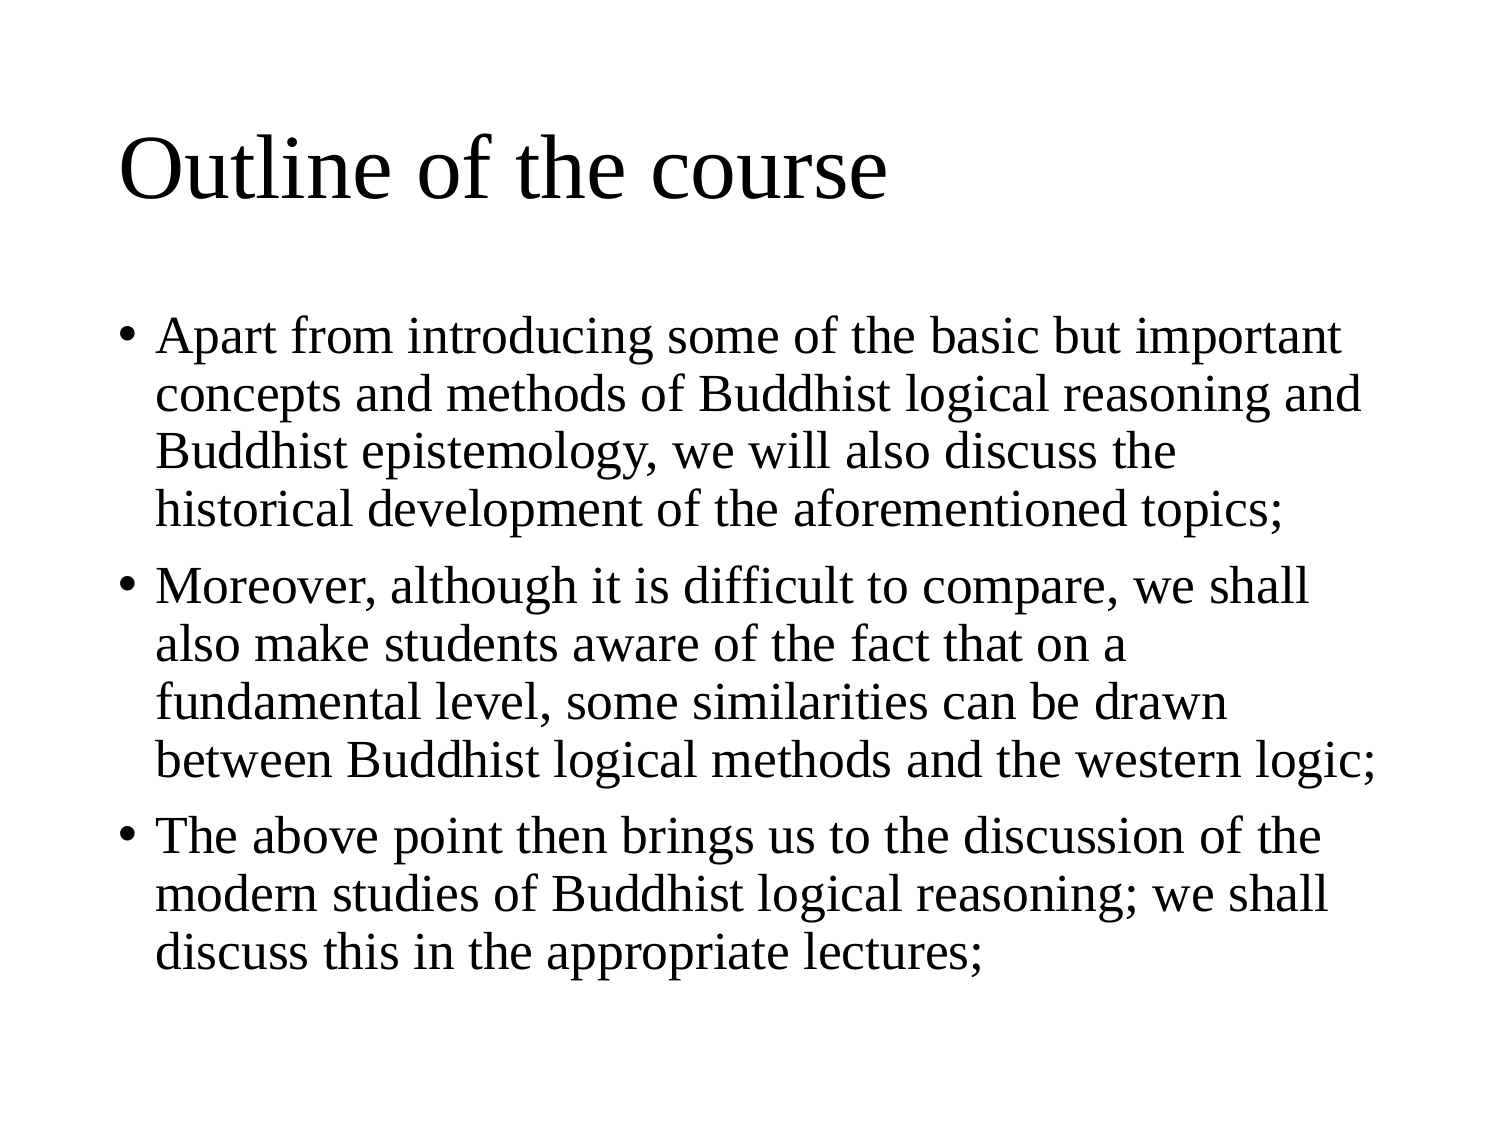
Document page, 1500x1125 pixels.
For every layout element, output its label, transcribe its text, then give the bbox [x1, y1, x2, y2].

title Outline of the course [103, 59, 1397, 278]
list Apart from introducing some of the basic but important concepts and methods of Buddhist logical reasoning and Buddhist epistemology, we will also discuss the historical development of the aforementioned topics; Moreover, although it is difficult to compare, we shall also make students aware of the fact that on a fundamental level, some similarities can be drawn between Buddhist logical methods and the western logic; The above point then brings us to the discussion of the modern studies of Buddhist logical reasoning; we shall discuss this in the appropriate lectures; [103, 299, 1397, 1014]
